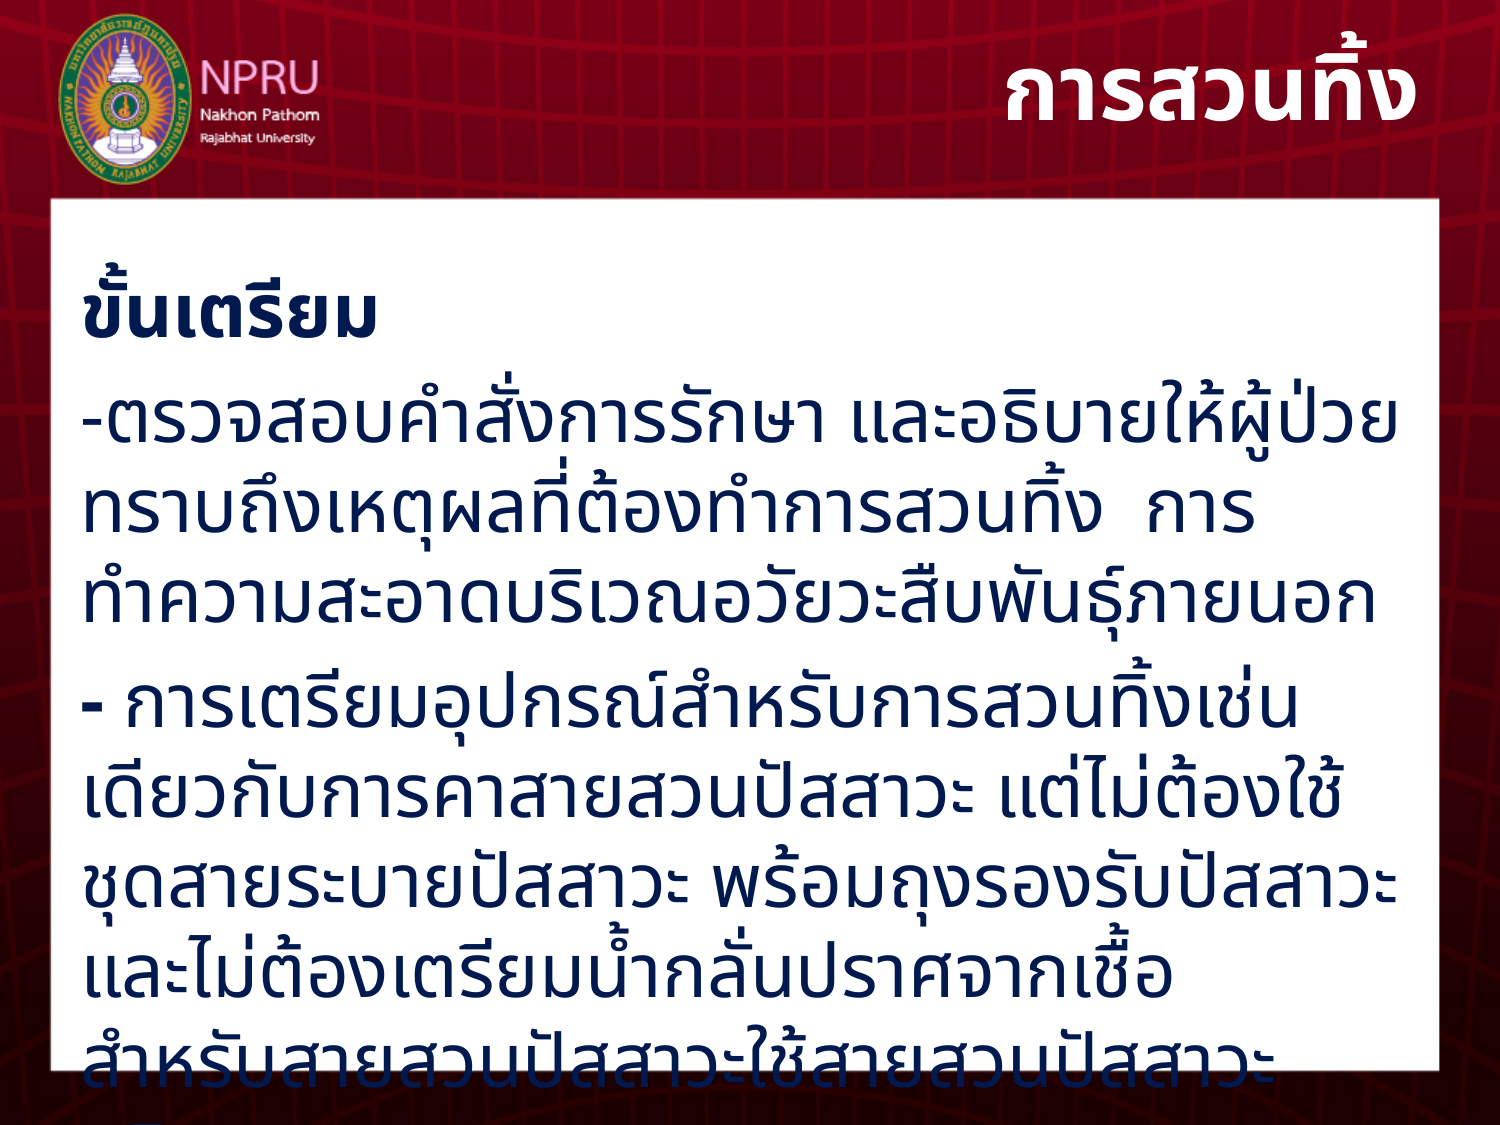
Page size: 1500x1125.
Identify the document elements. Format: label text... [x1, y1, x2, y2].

list ขั้นเตรียม -ตรวจสอบคำสั่งการรักษา และอธิบายให้ผู้ป่วยทราบถึงเหตุผลที่ต้องทำการสวนทิ้ง การทำความสะอาดบริเวณอวัยวะสืบพันธุ์ภายนอก - การเตรียมอุปกรณ์สำหรับการสวนทิ้งเช่นเดียวกับการคาสายสวนปัสสาวะ แต่ไม่ต้องใช้ชุดสายระบายปัสสาวะ พร้อมถุงรองรับปัสสาวะ และไม่ต้องเตรียมน้ำกลั่นปราศจากเชื้อ สำหรับสายสวนปัสสาวะใช้สายสวนปัสสาวะชนิดตรง [64, 255, 1425, 965]
title การสวนทิ้ง [348, 42, 1436, 126]
picture [0, 0, 1500, 1125]
